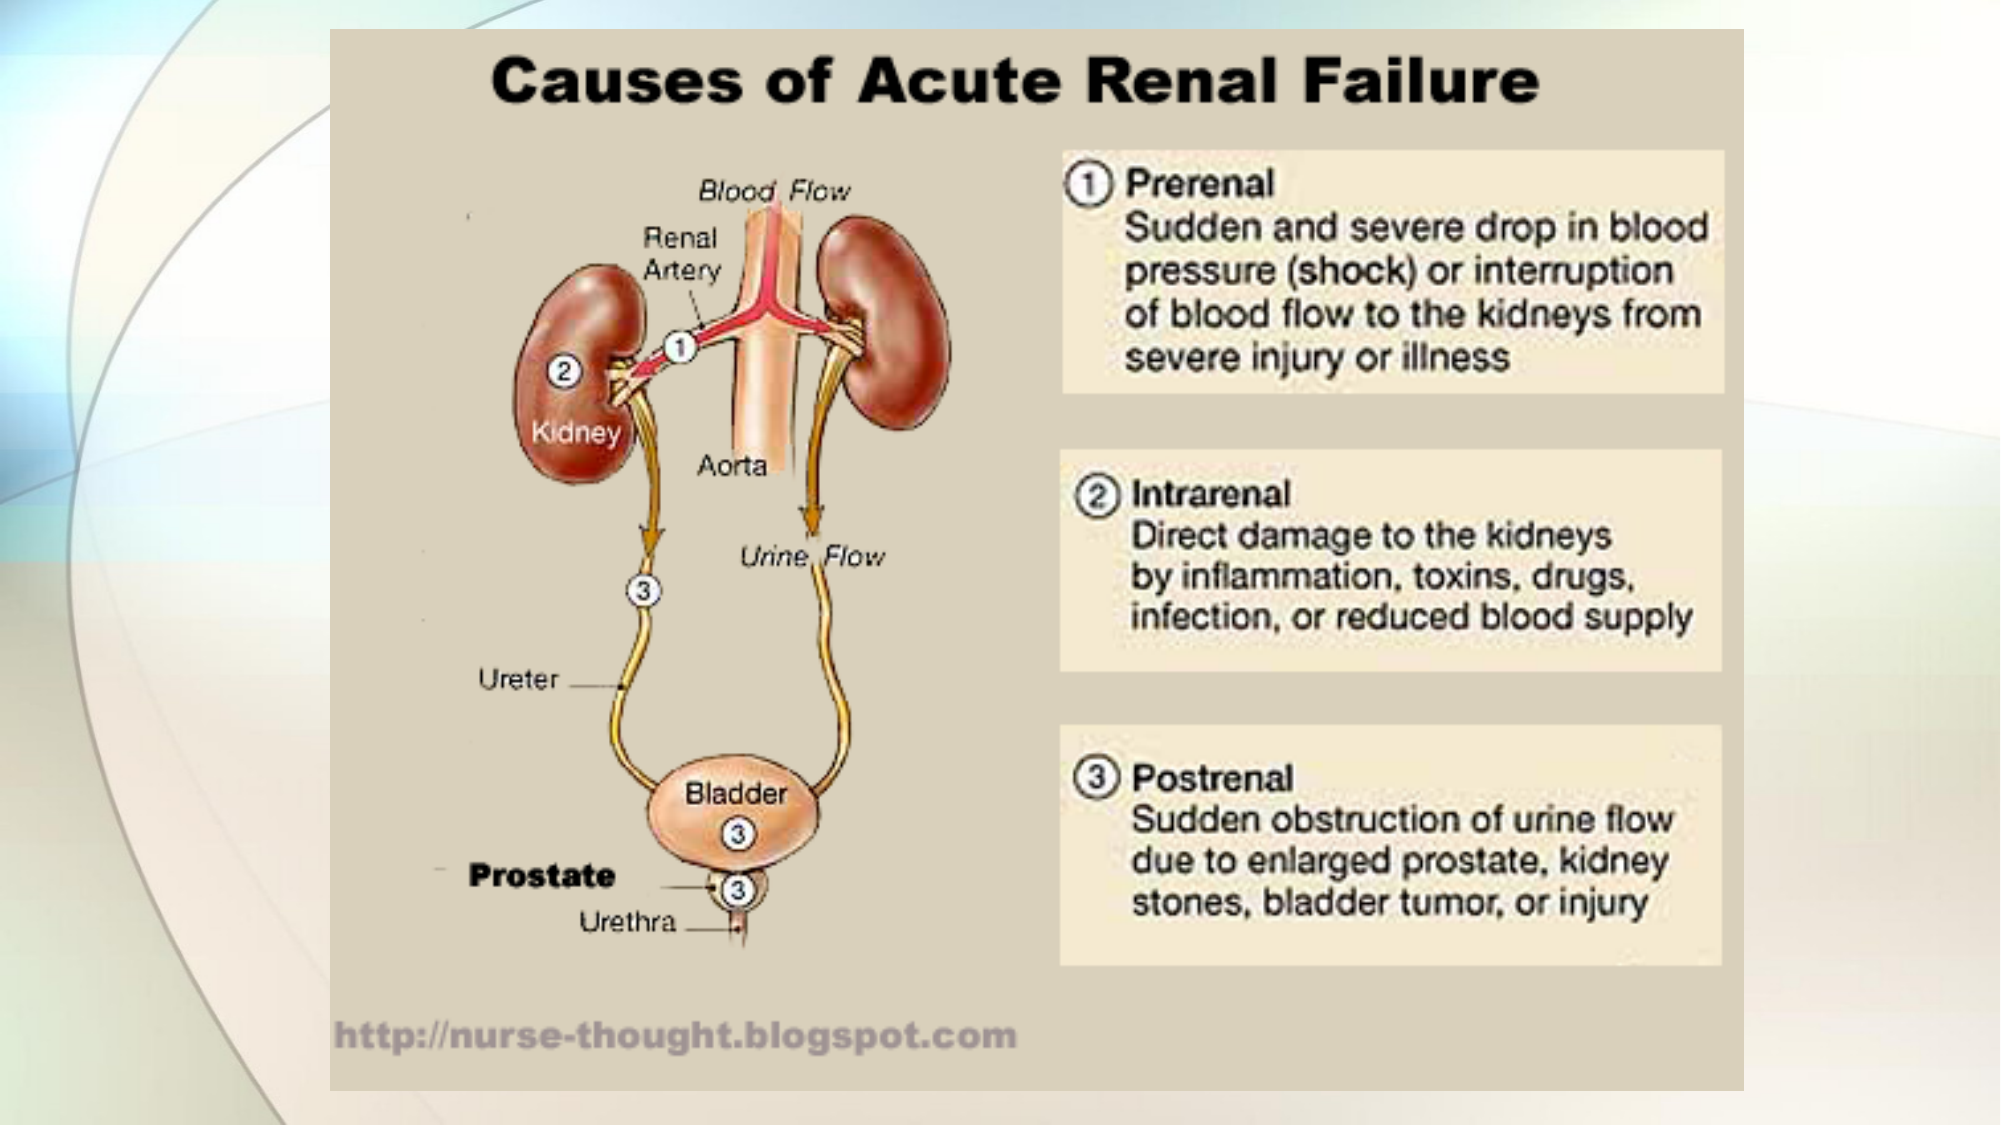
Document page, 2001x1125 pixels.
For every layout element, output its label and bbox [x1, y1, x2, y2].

list [330, 29, 1745, 1091]
picture [0, 0, 2001, 1125]
